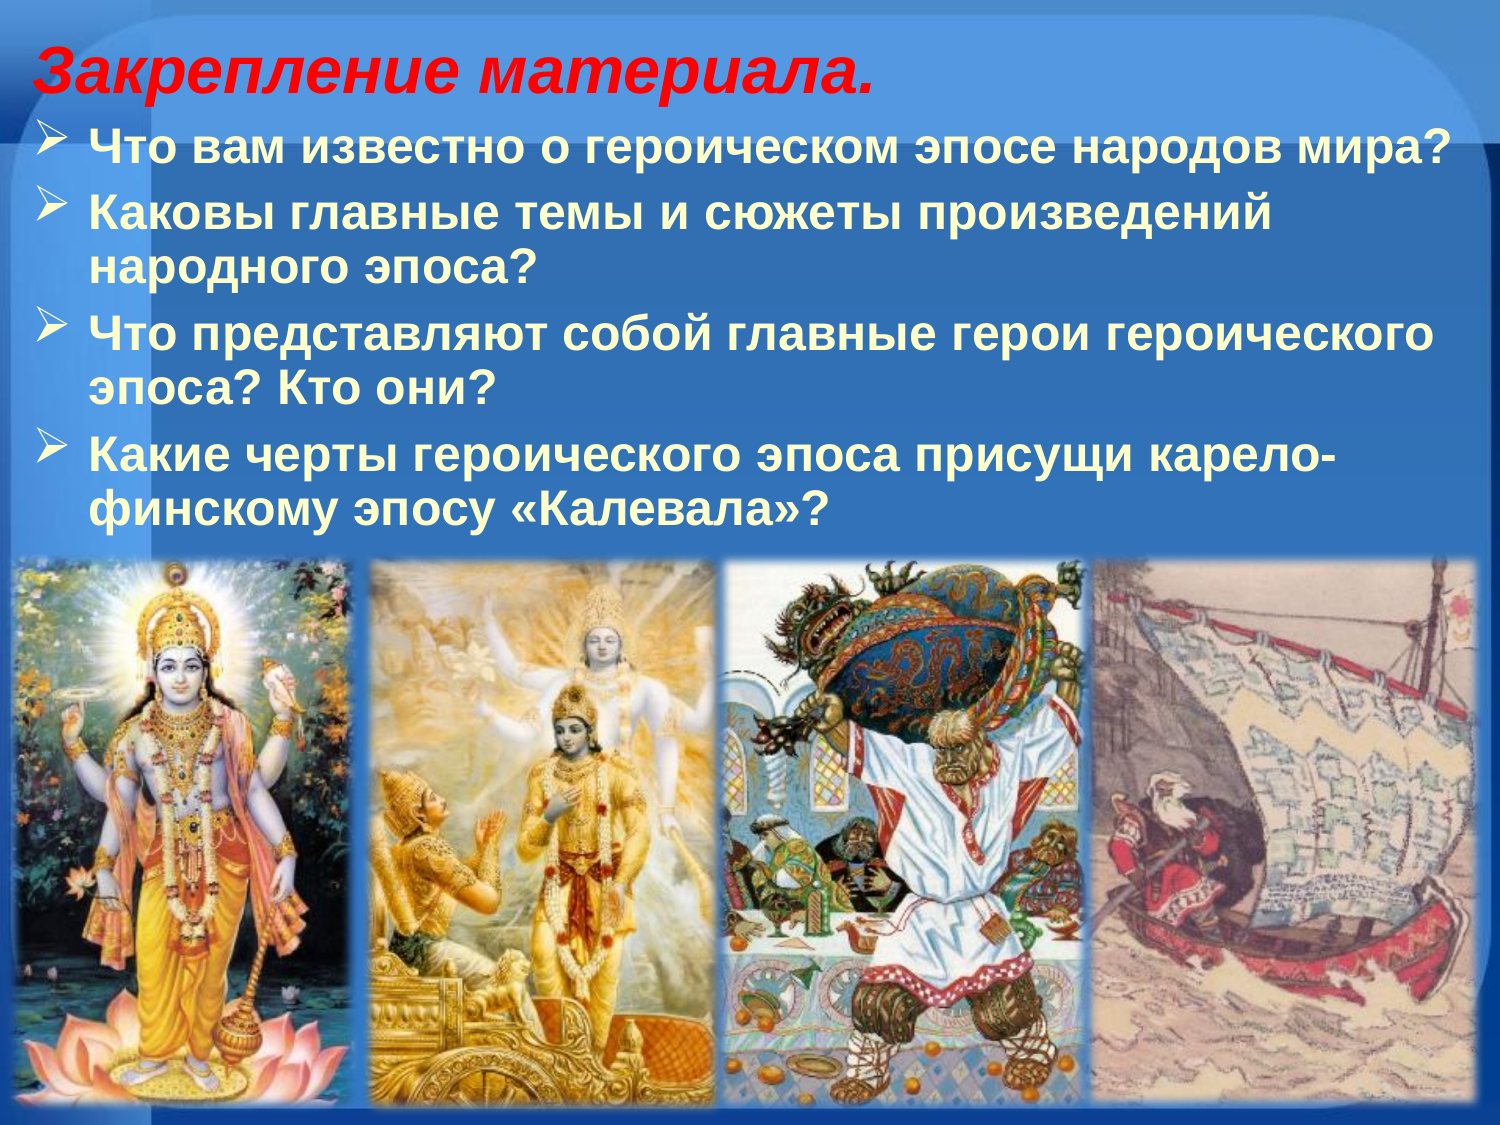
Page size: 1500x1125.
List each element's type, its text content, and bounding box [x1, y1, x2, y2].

picture [0, 0, 1500, 1125]
text_box Закрепление материала. Что вам известно о героическом эпосе народов мира? Каковы главные темы и сюжеты произведений народного эпоса? Что пред­ставляют собой главные герои героического эпоса? Кто они? Какие черты героического эпоса присущи карело-финскому эпосу «Калевала»? [17, 19, 1500, 543]
